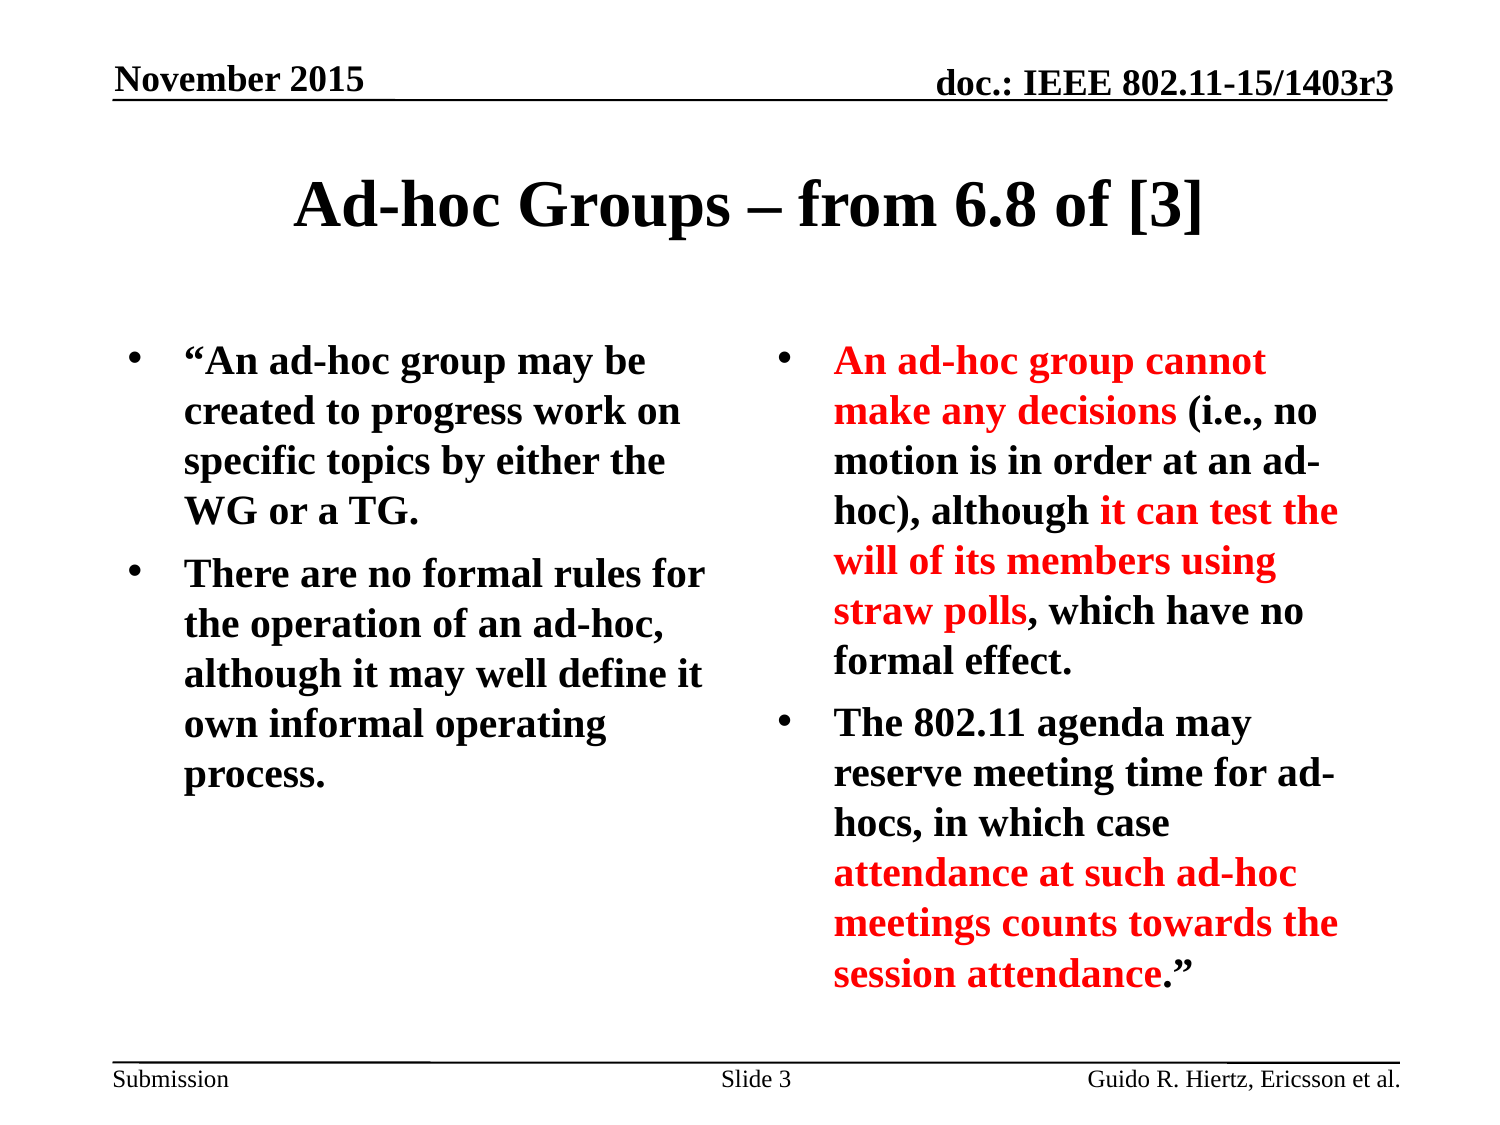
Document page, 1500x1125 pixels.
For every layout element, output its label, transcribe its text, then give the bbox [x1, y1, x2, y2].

slide_number Slide 3 [712, 1061, 800, 1123]
list An ad-hoc group cannot make any decisions (i.e., no motion is in order at an ad-hoc), although it can test the will of its members using straw polls, which have no formal effect. The 802.11 agenda may reserve meeting time for ad-hocs, in which case attendance at such ad-hoc meetings counts towards the session attendance.” [761, 324, 1388, 1000]
title Ad-hoc Groups – from 6.8 of [3] [112, 112, 1388, 288]
footer Guido R. Hiertz, Ericsson et al. [878, 1061, 1402, 1093]
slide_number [114, 54, 423, 100]
list “An ad-hoc group may be created to progress work on specific topics by either the WG or a TG. There are no formal rules for the operation of an ad-hoc, although it may well define it own informal operating process. [112, 324, 738, 1000]
